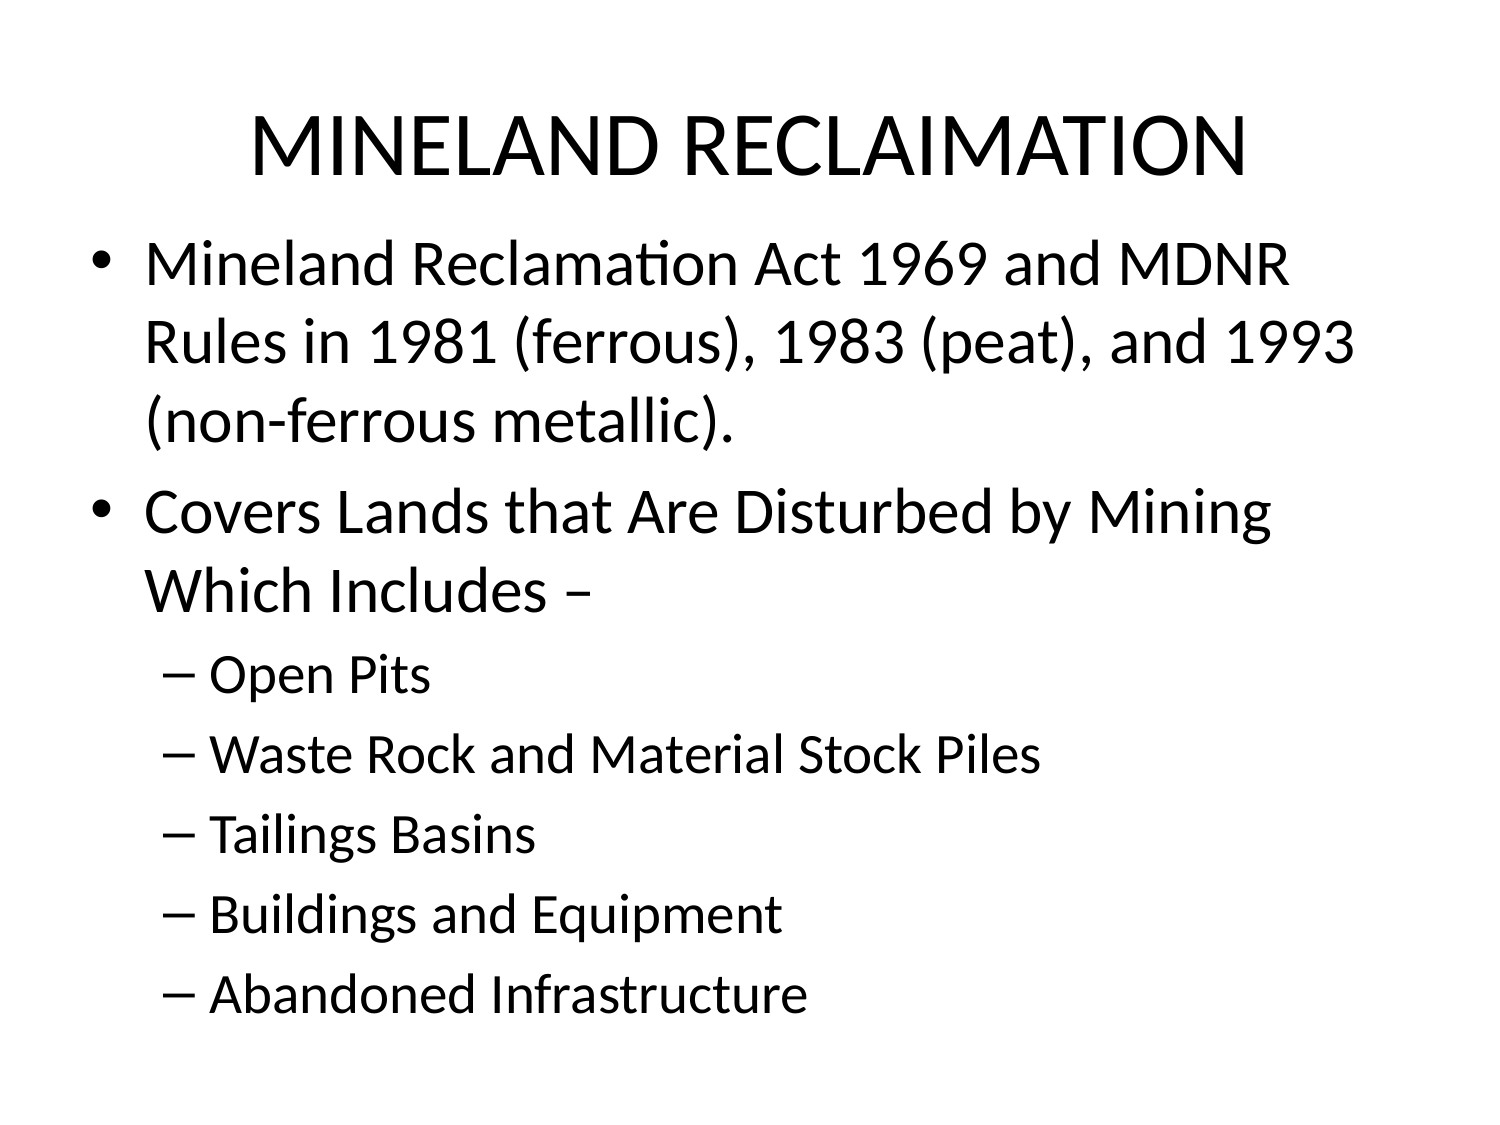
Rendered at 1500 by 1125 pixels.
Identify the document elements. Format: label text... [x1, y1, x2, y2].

title MINELAND RECLAIMATION [75, 45, 1425, 212]
list Mineland Reclamation Act 1969 and MDNR Rules in 1981 (ferrous), 1983 (peat), and 1993 (non-ferrous metallic). Covers Lands that Are Disturbed by Mining Which Includes – Open Pits Waste Rock and Material Stock Piles Tailings Basins Buildings and Equipment Abandoned Infrastructure [75, 212, 1425, 1038]
